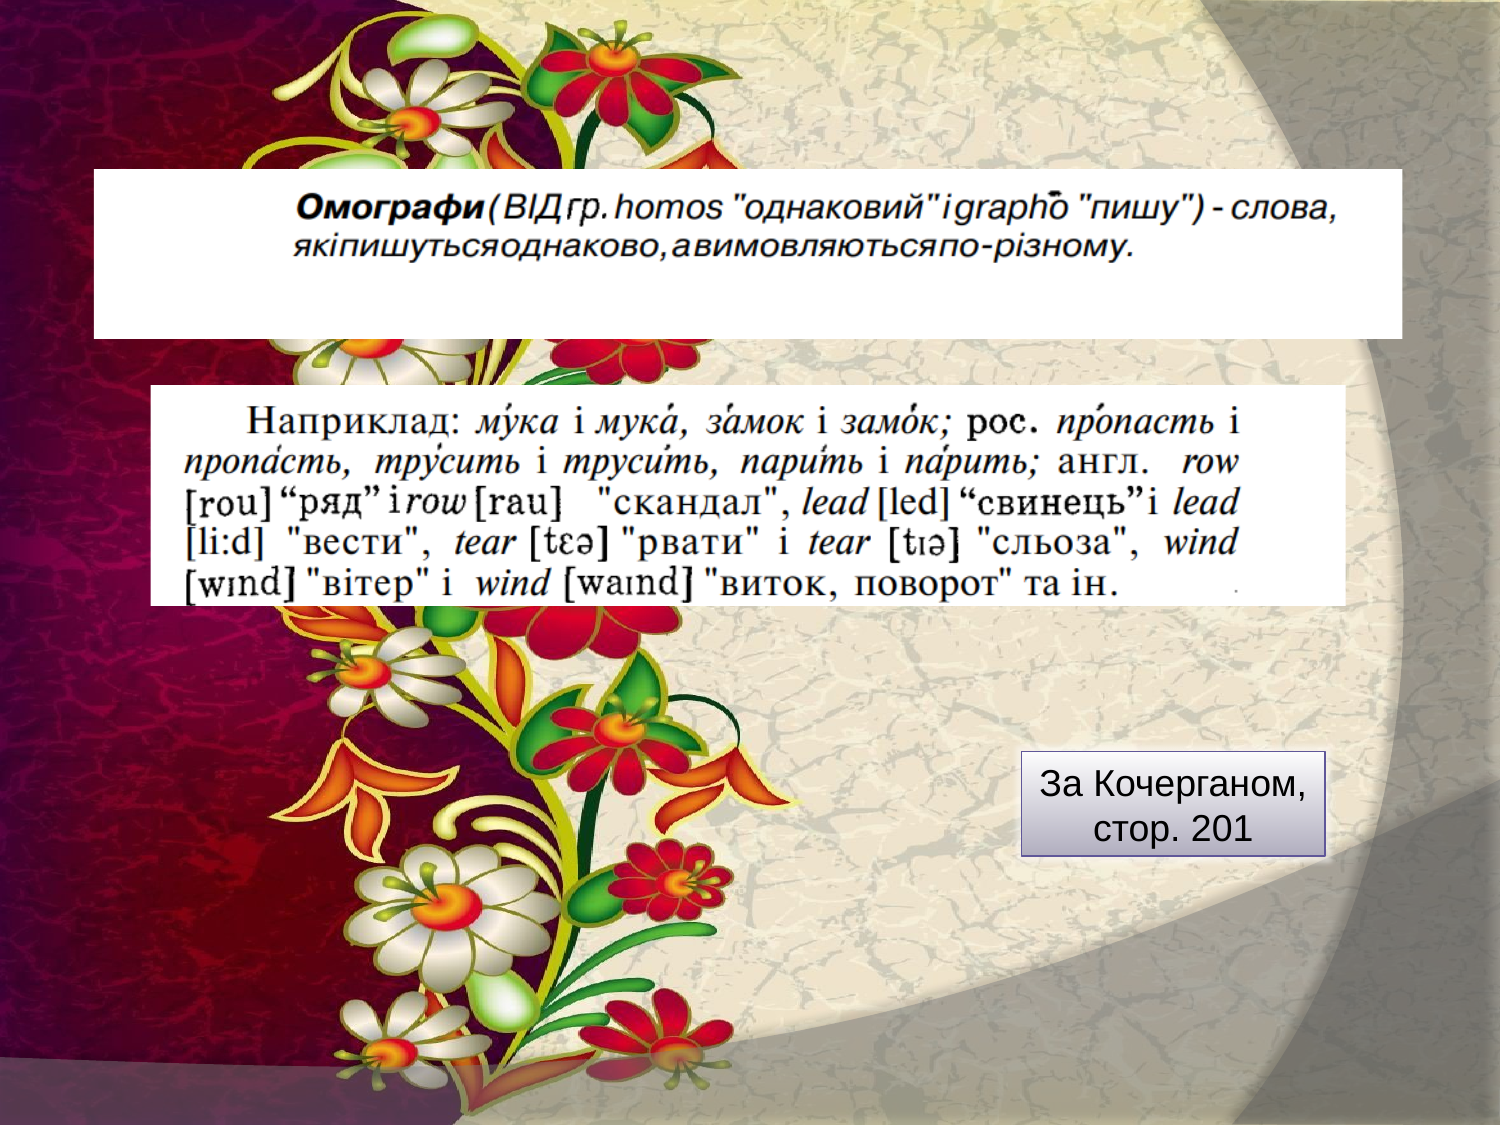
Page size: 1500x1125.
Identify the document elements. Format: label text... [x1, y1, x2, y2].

picture [93, 168, 1403, 339]
picture [0, 0, 1403, 1066]
text_box За Кочерганом, стор. 201 [1021, 751, 1326, 857]
